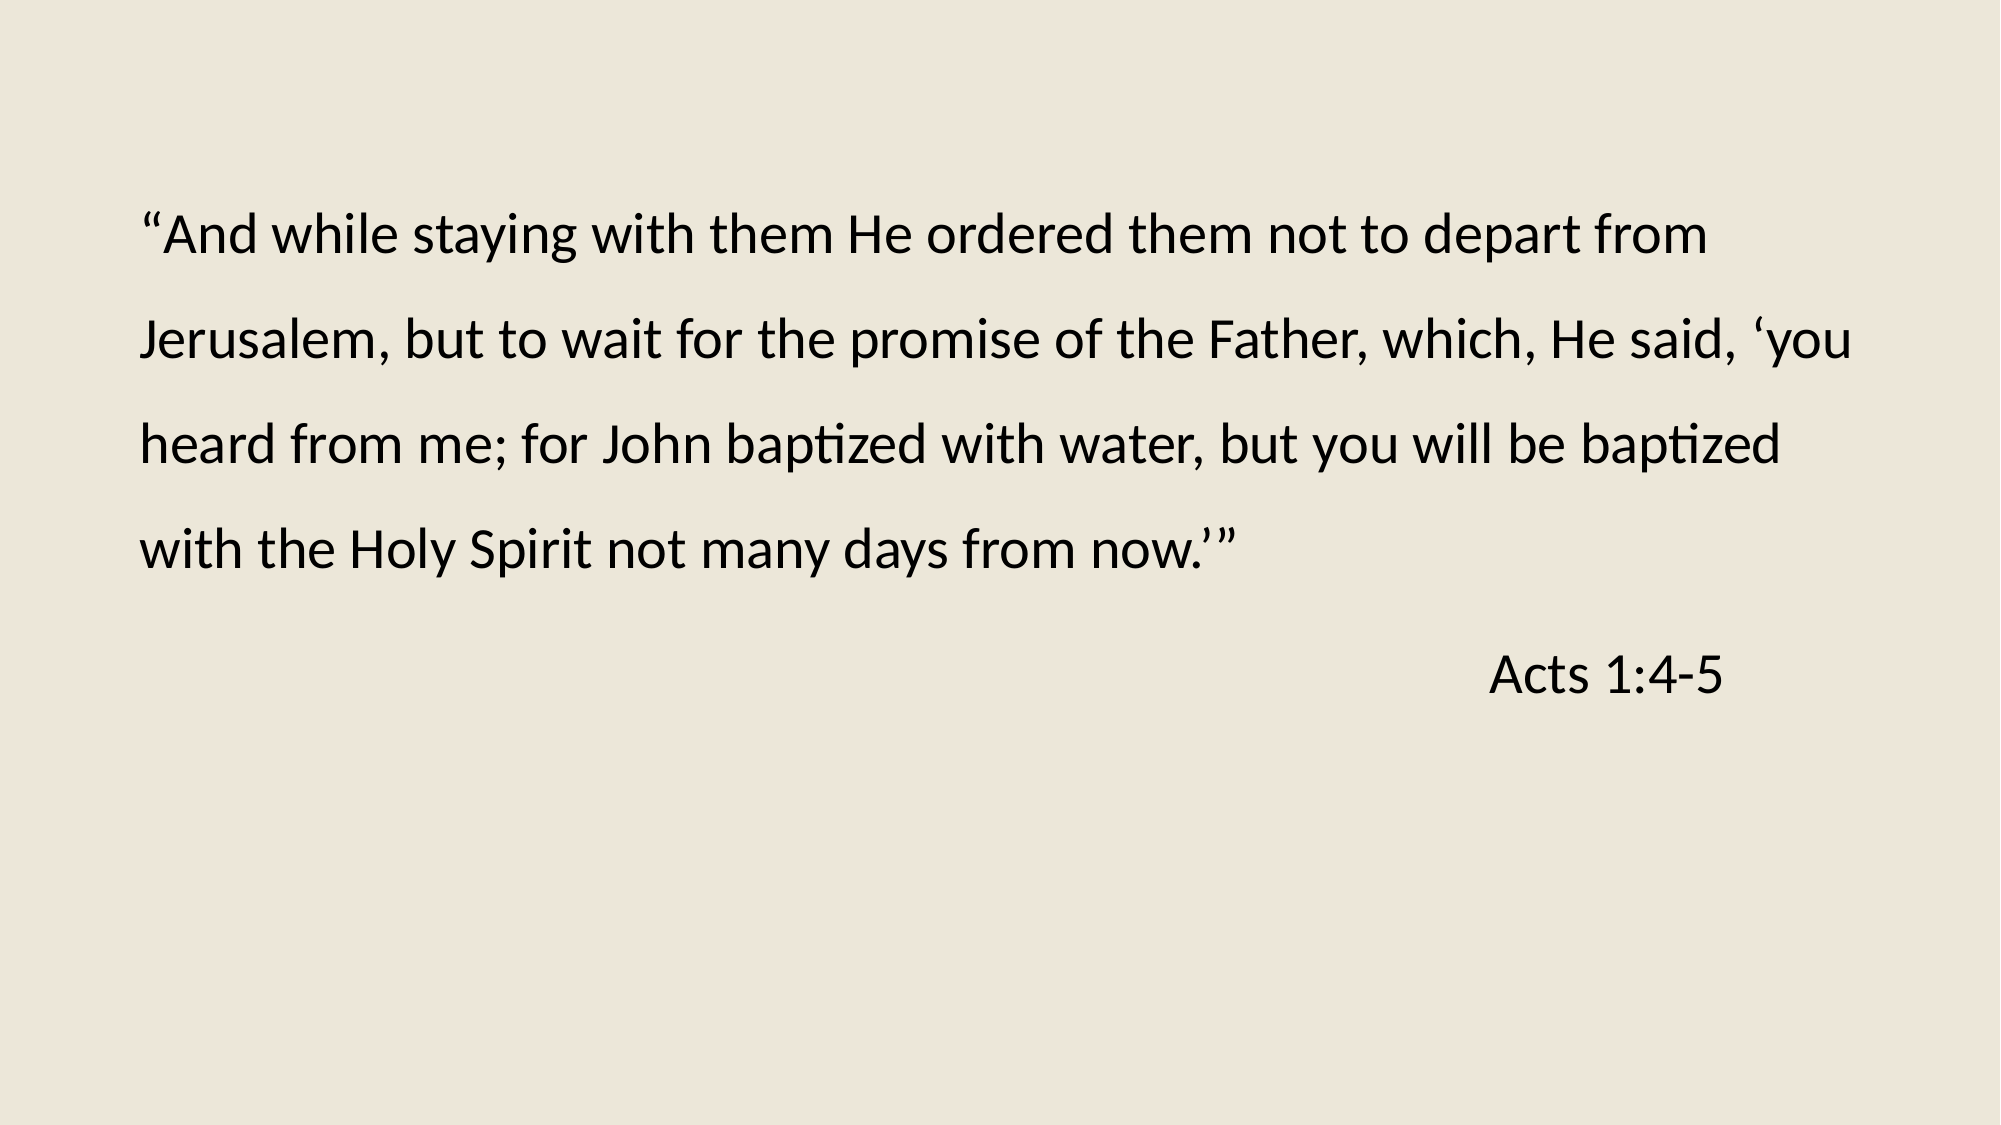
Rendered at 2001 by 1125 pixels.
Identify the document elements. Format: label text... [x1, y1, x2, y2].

list “And while staying with them He ordered them not to depart from Jerusalem, but to wait for the promise of the Father, which, He said, ‘you heard from me; for John baptized with water, but you will be baptized with the Holy Spirit not many days from now.’” Acts 1:4-5 [124, 152, 1906, 1025]
